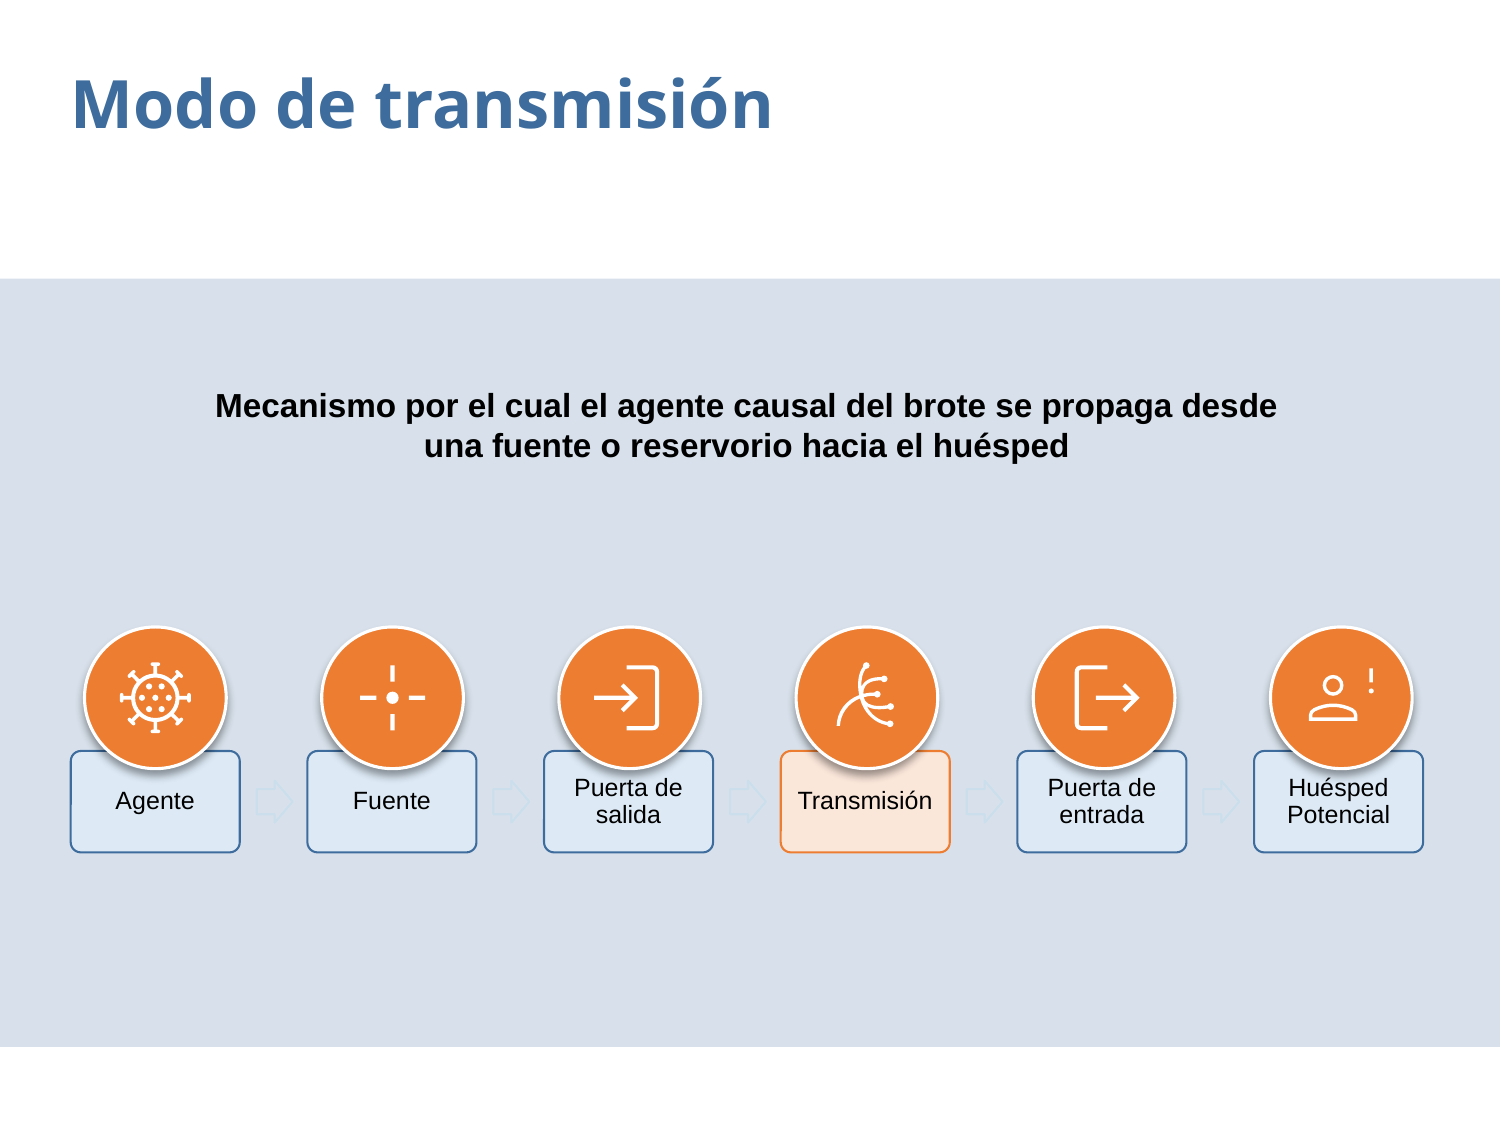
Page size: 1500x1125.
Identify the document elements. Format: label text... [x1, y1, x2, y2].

text_box [119, 662, 191, 734]
text_box [390, 665, 395, 682]
text_box [1369, 668, 1373, 683]
text_box [626, 665, 660, 731]
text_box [70, 750, 1424, 853]
text_box [594, 683, 639, 713]
text_box [0, 278, 1500, 1047]
text_box [1308, 703, 1358, 721]
text_box Mecanismo por el cual el agente causal del brote se propaga desde una fuente o reservorio hacia el huésped [185, 384, 1309, 465]
text_box [390, 714, 395, 731]
text_box [386, 691, 399, 704]
text_box [796, 626, 938, 749]
text_box [408, 695, 426, 700]
text_box [1074, 665, 1108, 731]
text_box [321, 626, 464, 749]
text_box [558, 626, 701, 749]
text_box [1033, 626, 1175, 749]
text_box Modo de transmisión [70, 62, 1354, 143]
text_box [1095, 683, 1140, 713]
text_box [1322, 674, 1344, 696]
text_box [360, 695, 377, 700]
text_box [84, 626, 227, 749]
text_box [836, 662, 894, 728]
text_box [1270, 626, 1413, 749]
